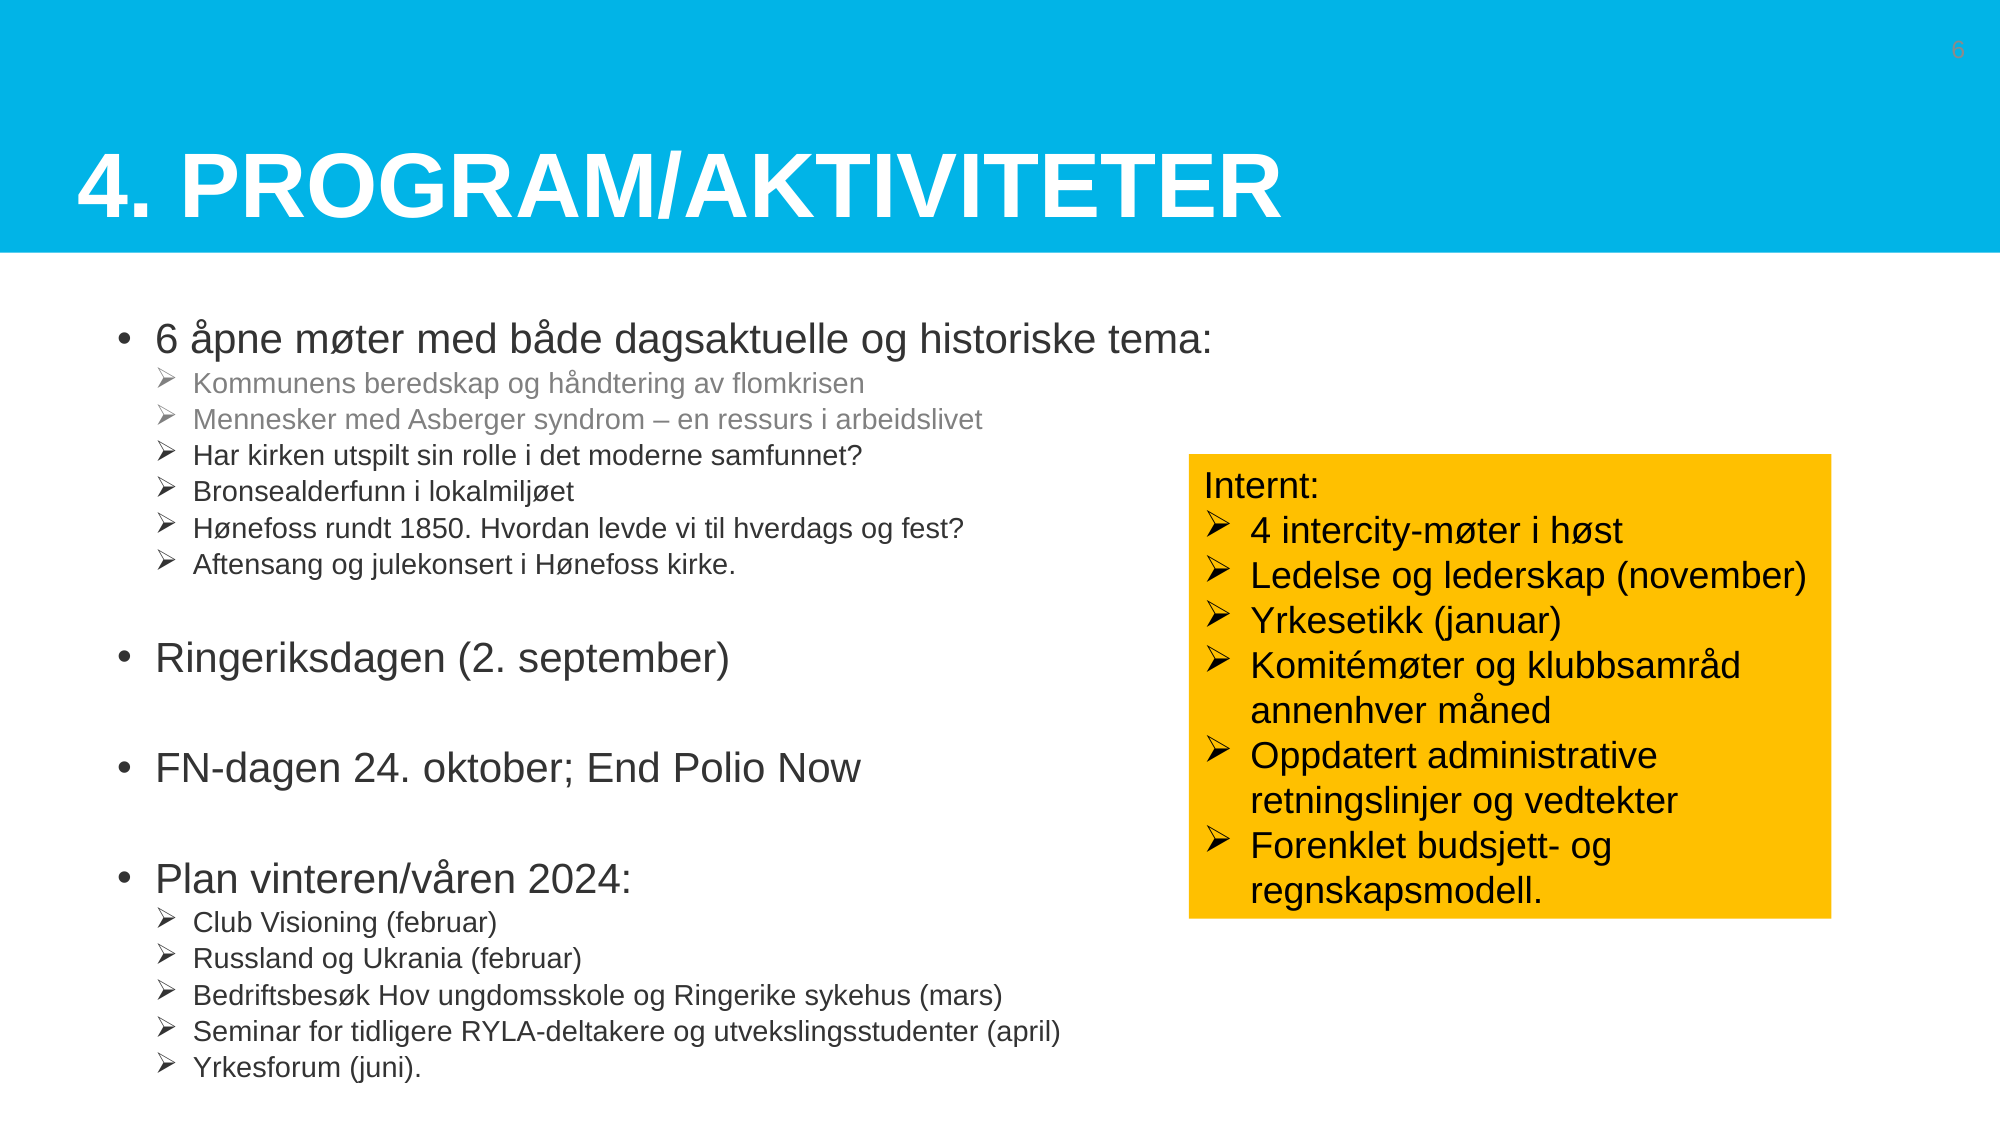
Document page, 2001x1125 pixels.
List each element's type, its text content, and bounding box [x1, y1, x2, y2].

list 6 åpne møter med både dagsaktuelle og historiske tema: Kommunens beredskap og håndtering av flomkrisen Mennesker med Asberger syndrom – en ressurs i arbeidslivet Har kirken utspilt sin rolle i det moderne samfunnet? Bronsealderfunn i lokalmiljøet Hønefoss rundt 1850. Hvordan levde vi til hverdags og fest? Aftensang og julekonsert i Hønefoss kirke. Ringeriksdagen (2. september) FN-dagen 24. oktober; End Polio Now Plan vinteren/våren 2024: Club Visioning (februar) Russland og Ukrania (februar) Bedriftsbesøk Hov ungdomsskole og Ringerike sykehus (mars) Seminar for tidligere RYLA-deltakere og utvekslingsstudenter (april) Yrkesforum (juni). [102, 271, 1950, 1106]
slide_number 6 [1911, 18, 1981, 79]
text_box Internt: 4 intercity-møter i høst Ledelse og lederskap (november) Yrkesetikk (januar) Komitémøter og klubbsamråd annenhver måned Oppdatert administrative retningslinjer og vedtekter Forenklet budsjett- og regnskapsmodell. [1188, 454, 1832, 919]
title 4. program/AKTIVITETER [62, 0, 1950, 253]
